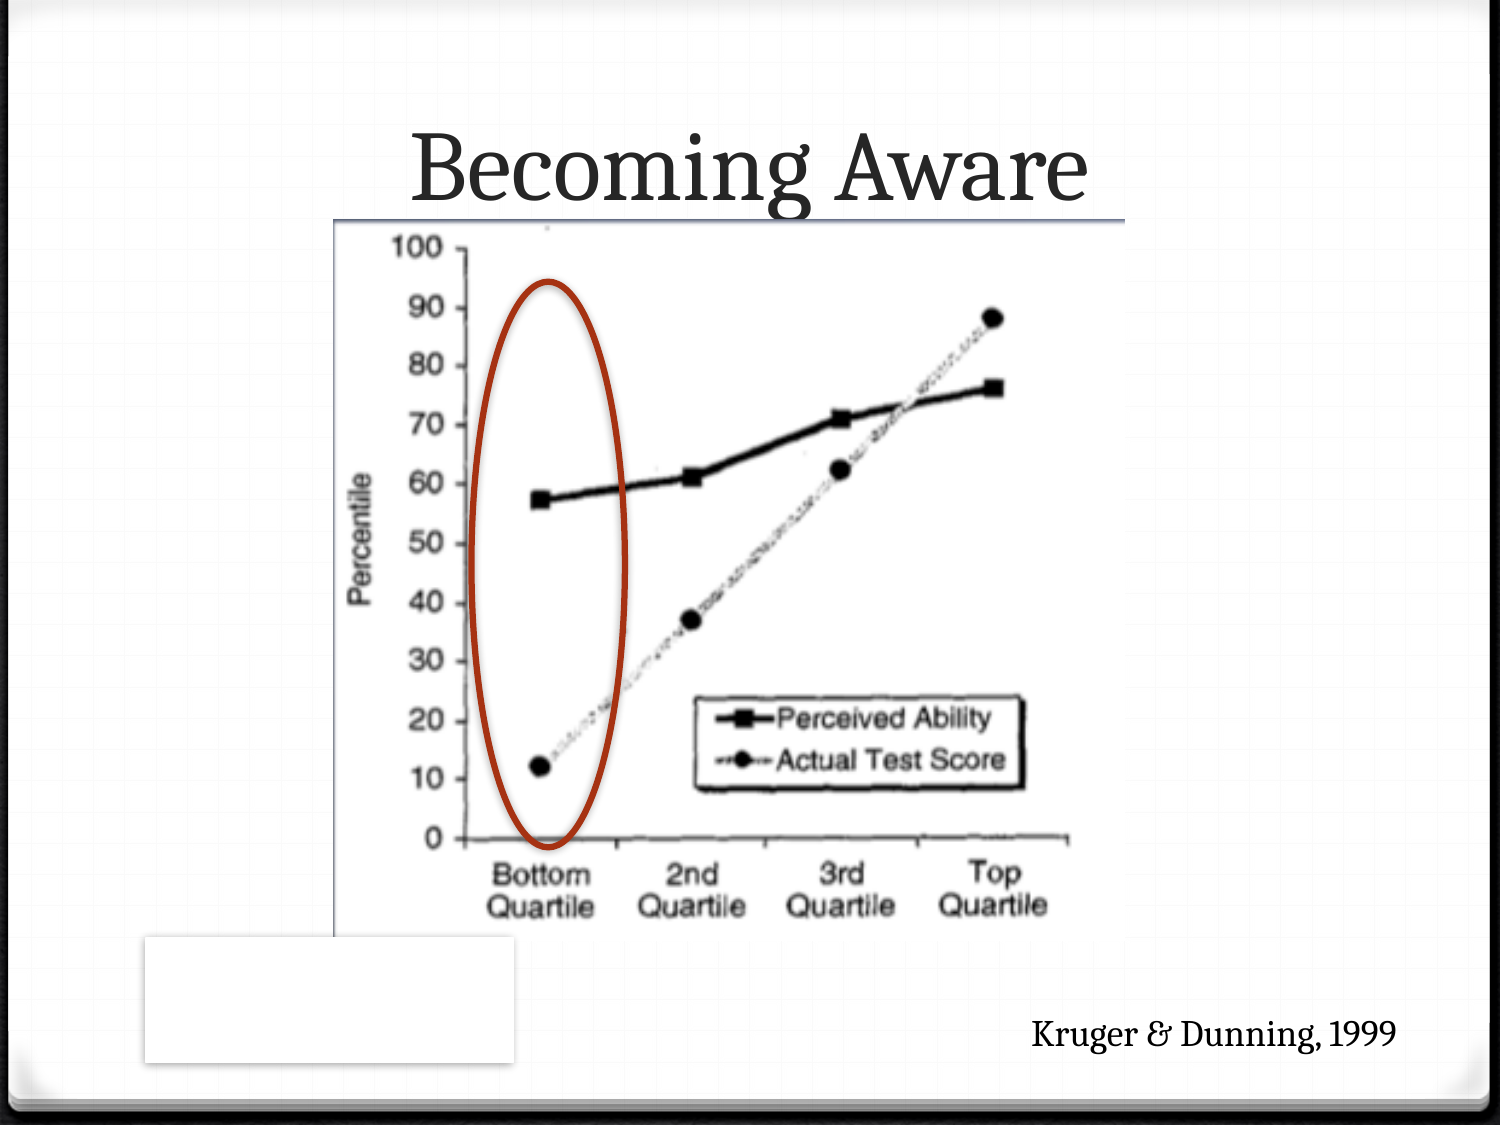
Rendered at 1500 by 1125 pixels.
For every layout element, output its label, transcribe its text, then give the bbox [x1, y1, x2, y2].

title Becoming Aware [90, 71, 1410, 309]
text_box Kruger & Dunning, 1999 [1016, 1001, 1413, 1061]
text_box [145, 937, 514, 1063]
picture [0, 0, 1500, 1125]
